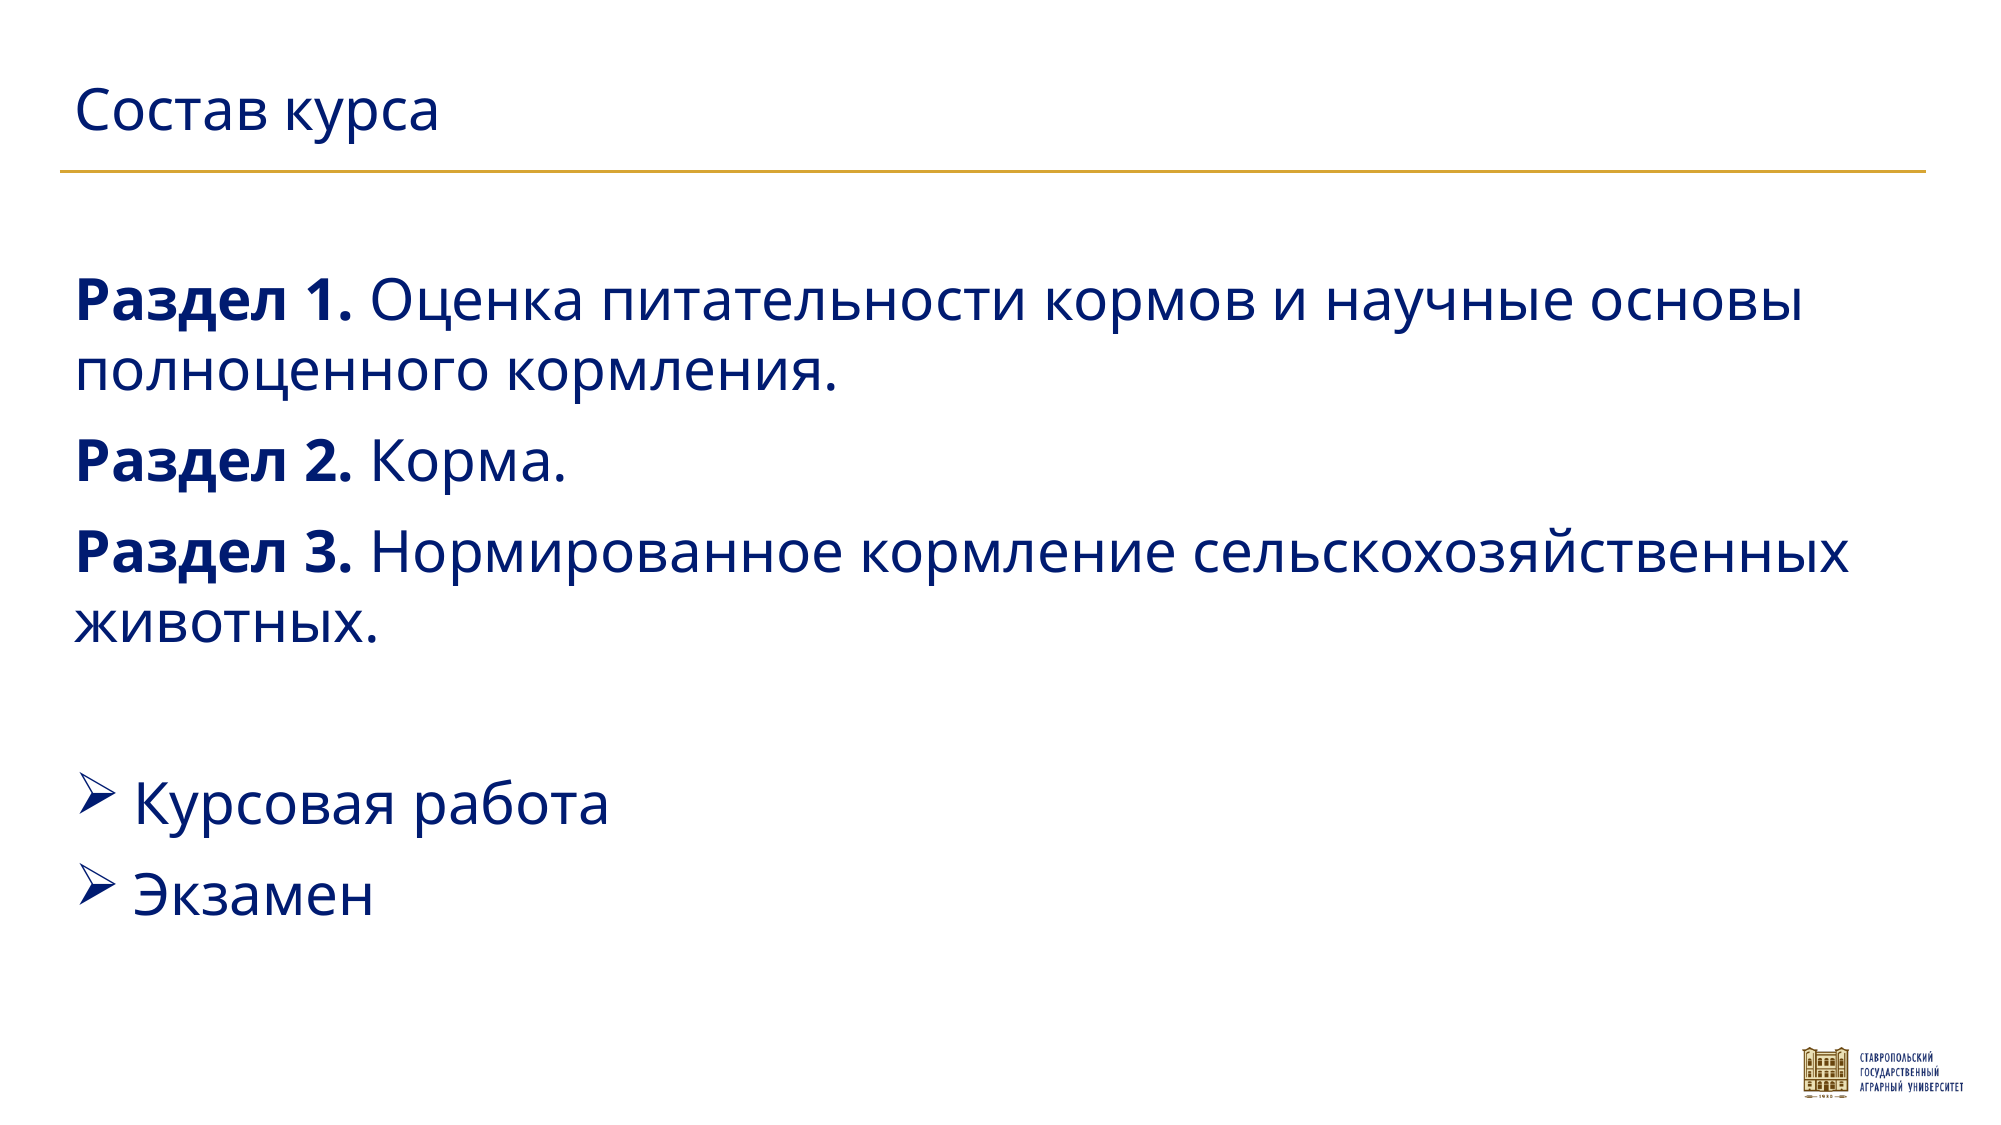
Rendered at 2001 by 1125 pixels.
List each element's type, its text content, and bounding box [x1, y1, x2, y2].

list Состав курса [59, 67, 1926, 158]
list Раздел 1. Оценка питательности кормов и научные основы полноценного кормления. Раздел 2. Корма. Раздел 3. Нормированное кормление сельскохозяйственных животных. Курсовая работа Экзамен [59, 240, 1926, 949]
picture [1802, 1047, 1963, 1098]
